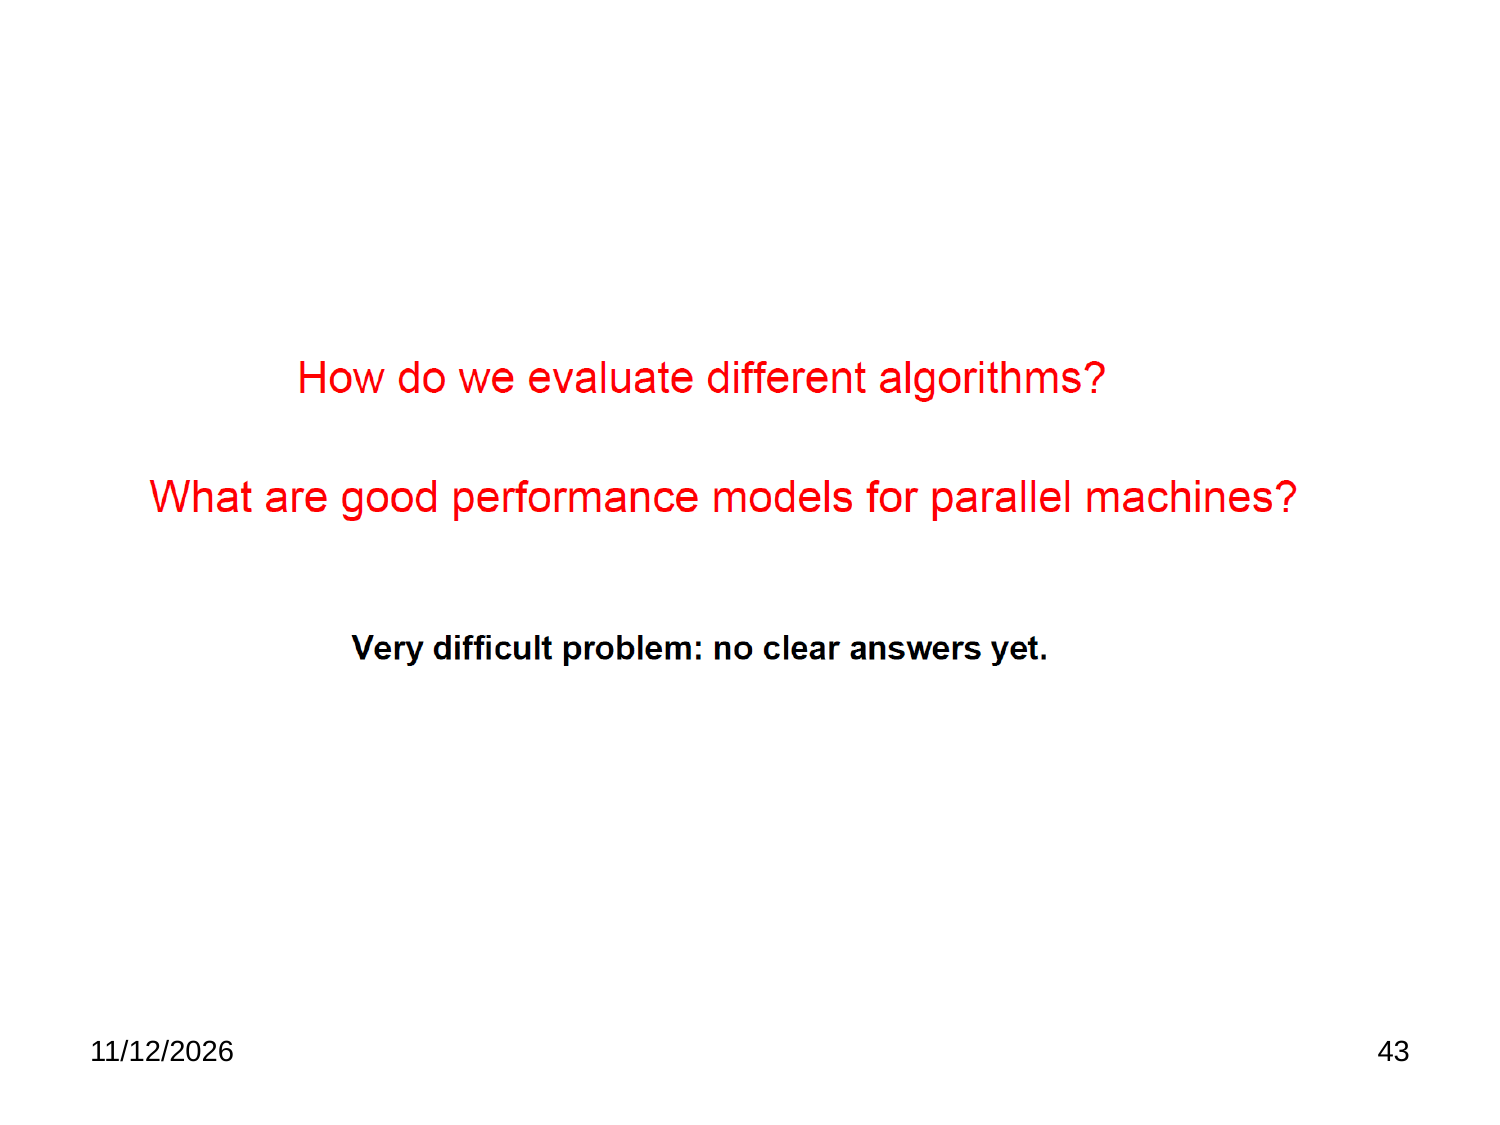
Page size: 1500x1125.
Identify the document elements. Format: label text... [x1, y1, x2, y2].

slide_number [74, 1024, 426, 1103]
picture [112, 287, 1366, 776]
slide_number 43 [1074, 1024, 1426, 1103]
